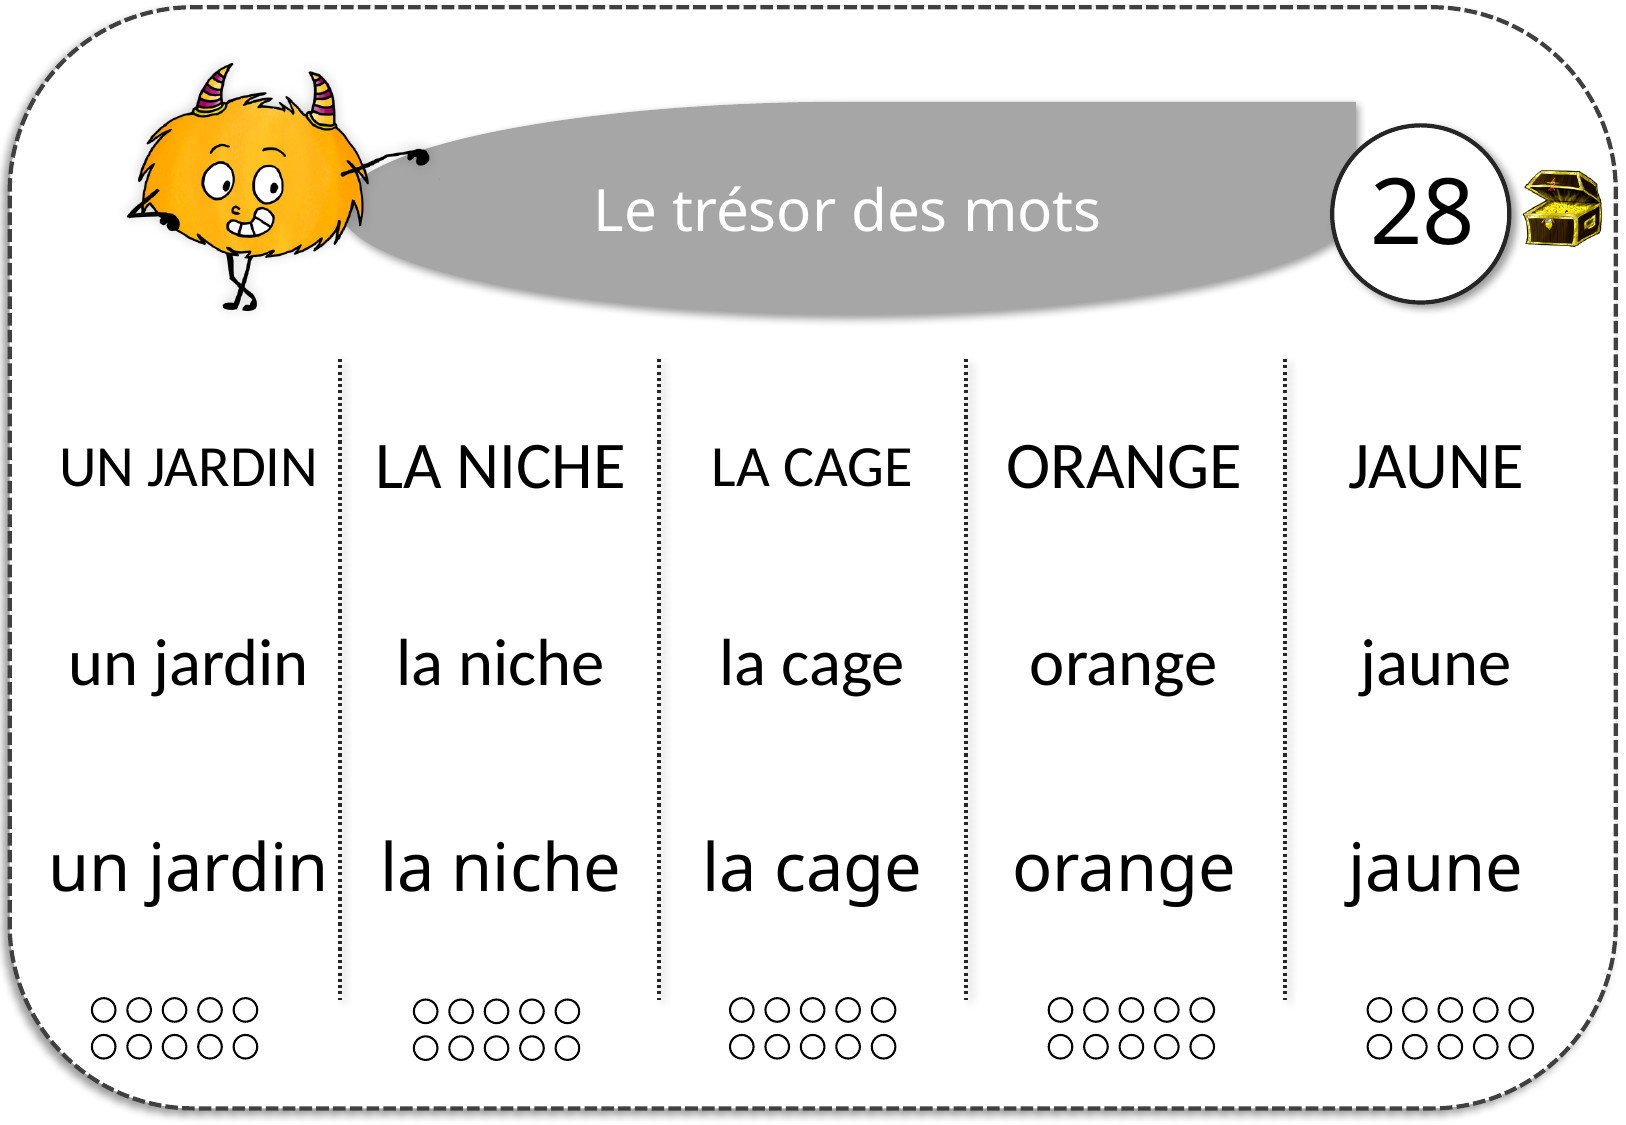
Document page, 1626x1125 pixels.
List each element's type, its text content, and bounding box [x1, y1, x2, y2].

table_cell jaune [1280, 767, 1592, 964]
table_cell la cage [657, 767, 968, 964]
table_cell la niche [345, 767, 657, 964]
table_cell orange [968, 570, 1280, 767]
table_header UN JARDIN [33, 374, 345, 570]
table_cell la niche [345, 570, 657, 767]
table_cell jaune [1280, 570, 1592, 767]
table_cell orange [968, 767, 1280, 964]
table_header LA NICHE [345, 374, 657, 570]
picture [127, 63, 440, 311]
table_header ORANGE [968, 374, 1280, 570]
table_cell un jardin [33, 767, 345, 964]
picture [1520, 168, 1604, 248]
table_header LA CAGE [657, 374, 968, 570]
table_cell un jardin [33, 570, 345, 767]
table_cell la cage [657, 570, 968, 767]
table_header JAUNE [1280, 374, 1592, 570]
list 28 [1334, 145, 1512, 311]
